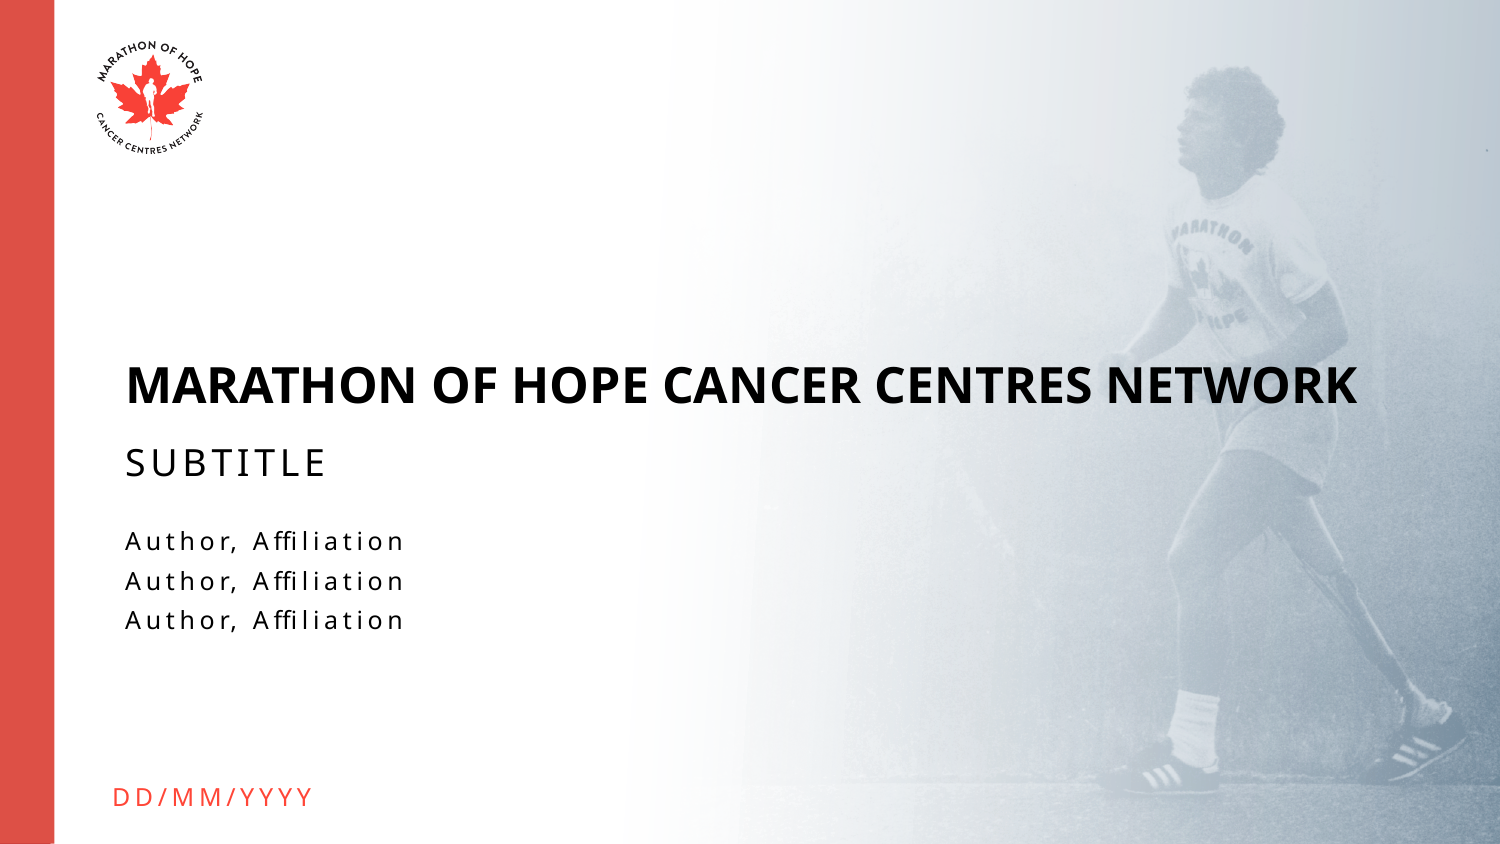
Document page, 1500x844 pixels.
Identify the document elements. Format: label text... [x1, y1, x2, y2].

text_box Author, Affiliation Author, Affiliation Author, Affiliation [110, 506, 1280, 671]
picture [55, 0, 1500, 844]
list DD/MM/YYYY [97, 761, 1123, 811]
text_box MARATHON OF HOPE CANCER CENTRES NETWORK [110, 337, 1426, 441]
text_box SUBTITLE [110, 417, 1280, 506]
